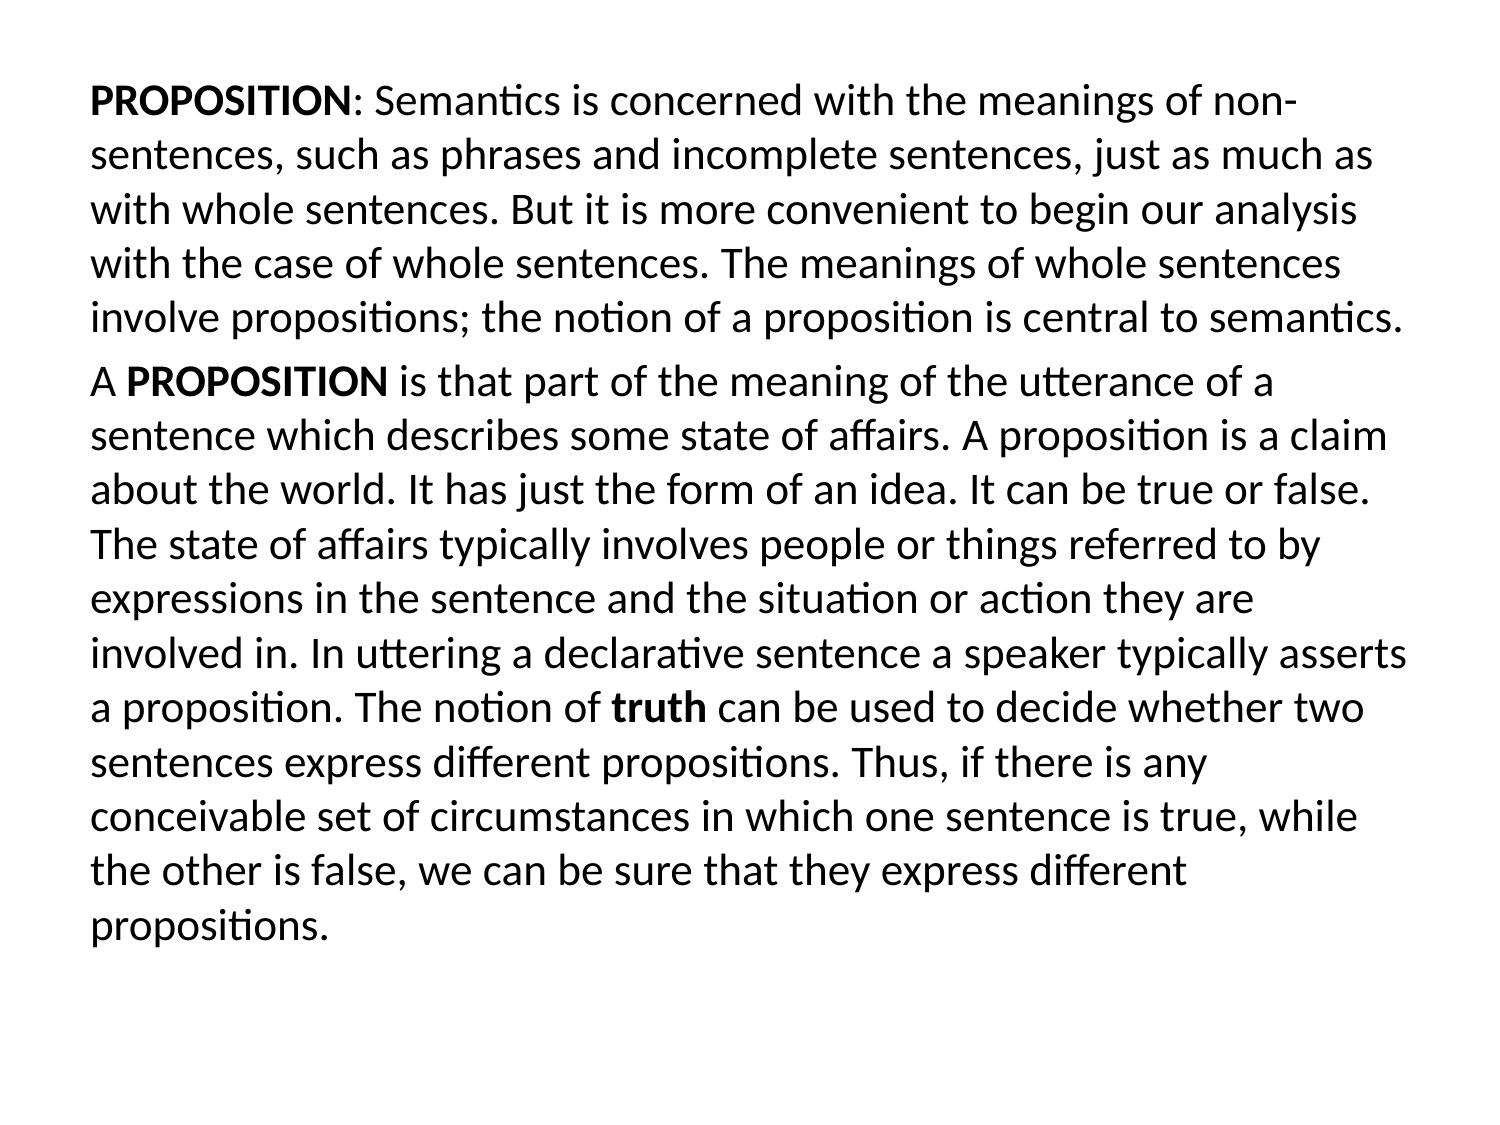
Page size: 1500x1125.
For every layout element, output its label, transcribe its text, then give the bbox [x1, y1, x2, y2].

list PROPOSITION: Semantics is concerned with the meanings of non- sentences, such as phrases and incomplete sentences, just as much as with whole sentences. But it is more convenient to begin our analysis with the case of whole sentences. The meanings of whole sentences involve propositions; the notion of a proposition is central to semantics. A PROPOSITION is that part of the meaning of the utterance of a sentence which describes some state of aﬀairs. A proposition is a claim about the world. It has just the form of an idea. It can be true or false. The state of aﬀairs typically involves people or things referred to by expressions in the sentence and the situation or action they are involved in. In uttering a declarative sentence a speaker typically asserts a proposition. The notion of truth can be used to decide whether two sentences express diﬀerent propositions. Thus, if there is any conceivable set of circumstances in which one sentence is true, while the other is false, we can be sure that they express diﬀerent propositions. [75, 62, 1425, 1005]
